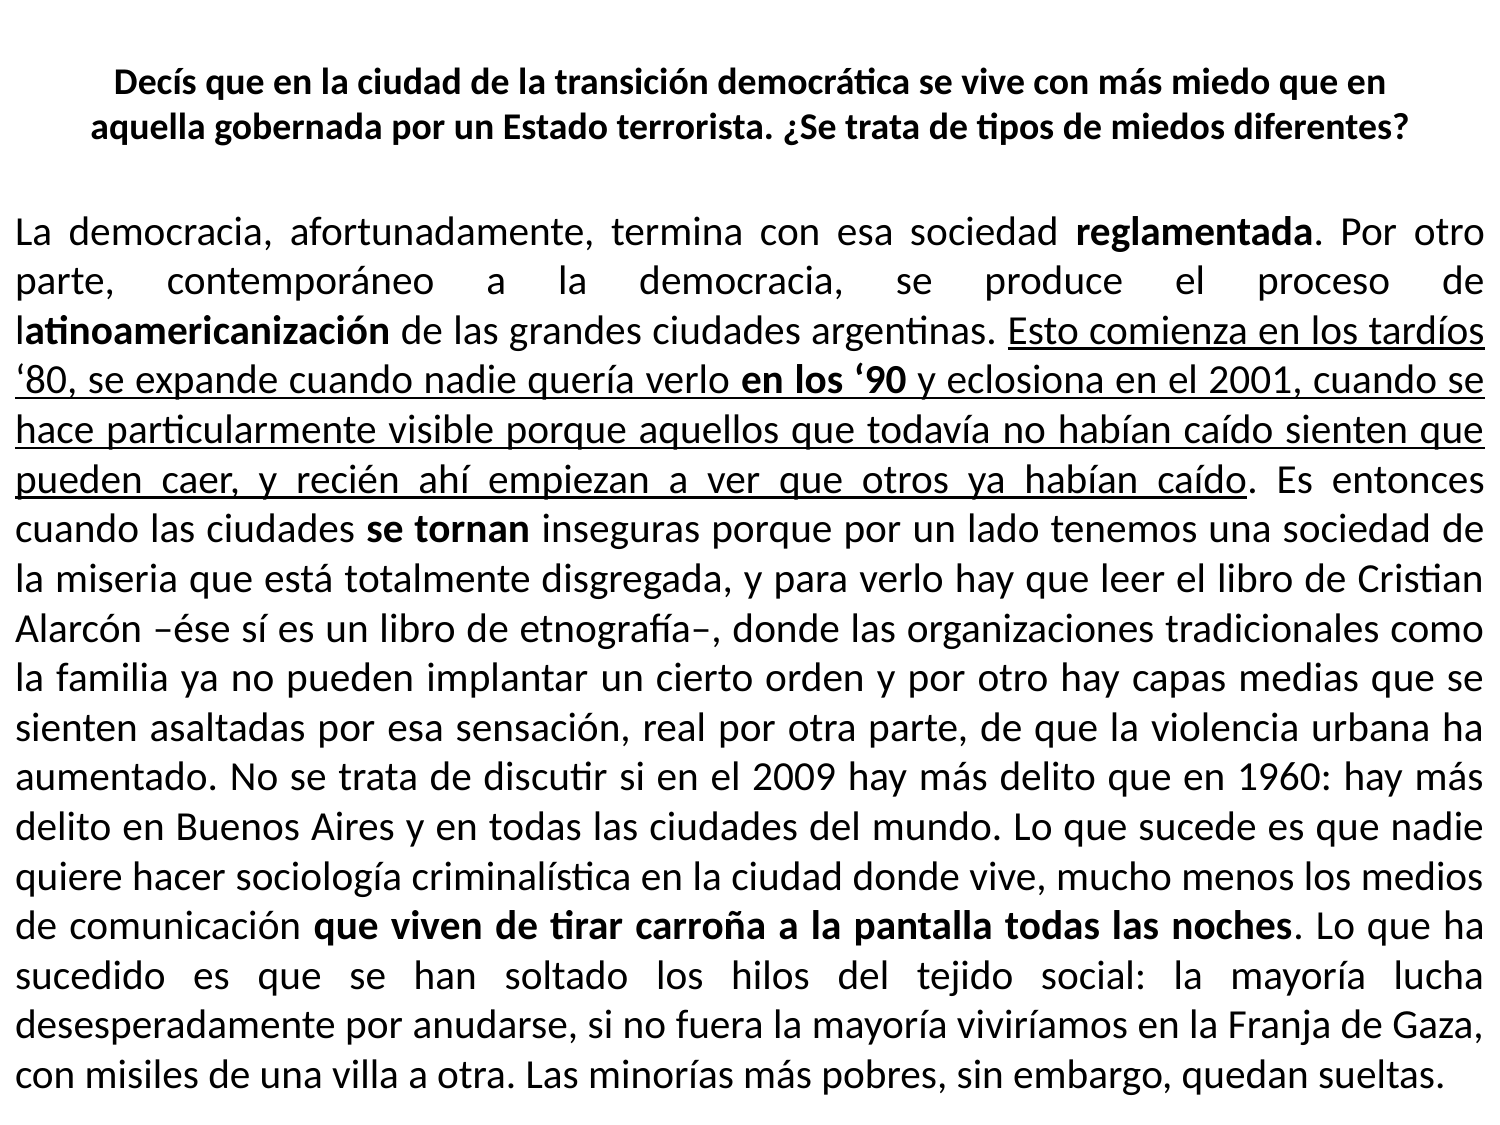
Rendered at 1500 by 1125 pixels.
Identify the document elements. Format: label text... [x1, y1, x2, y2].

list La democracia, afortunadamente, termina con esa sociedad reglamentada. Por otro parte, contemporáneo a la democracia, se produce el proceso de latinoamericanización de las grandes ciudades argentinas. Esto comienza en los tardíos ‘80, se expande cuando nadie quería verlo en los ‘90 y eclosiona en el 2001, cuando se hace particularmente visible porque aquellos que todavía no habían caído sienten que pueden caer, y recién ahí empiezan a ver que otros ya habían caído. Es entonces cuando las ciudades se tornan inseguras porque por un lado tenemos una sociedad de la miseria que está totalmente disgregada, y para verlo hay que leer el libro de Cristian Alarcón –ése sí es un libro de etnografía–, donde las organizaciones tradicionales como la familia ya no pueden implantar un cierto orden y por otro hay capas medias que se sienten asaltadas por esa sensación, real por otra parte, de que la violencia urbana ha aumentado. No se trata de discutir si en el 2009 hay más delito que en 1960: hay más delito en Buenos Aires y en todas las ciudades del mundo. Lo que sucede es que nadie quiere hacer sociología criminalística en la ciudad donde vive, mucho menos los medios de comunicación que viven de tirar carroña a la pantalla todas las noches. Lo que ha sucedido es que se han soltado los hilos del tejido social: la mayoría lucha desesperadamente por anudarse, si no fuera la mayoría viviríamos en la Franja de Gaza, con misiles de una villa a otra. Las minorías más pobres, sin embargo, quedan sueltas. [0, 196, 1500, 1125]
title Decís que en la ciudad de la transición democrática se vive con más miedo que en aquella gobernada por un Estado terrorista. ¿Se trata de tipos de miedos diferentes? [75, 45, 1425, 196]
